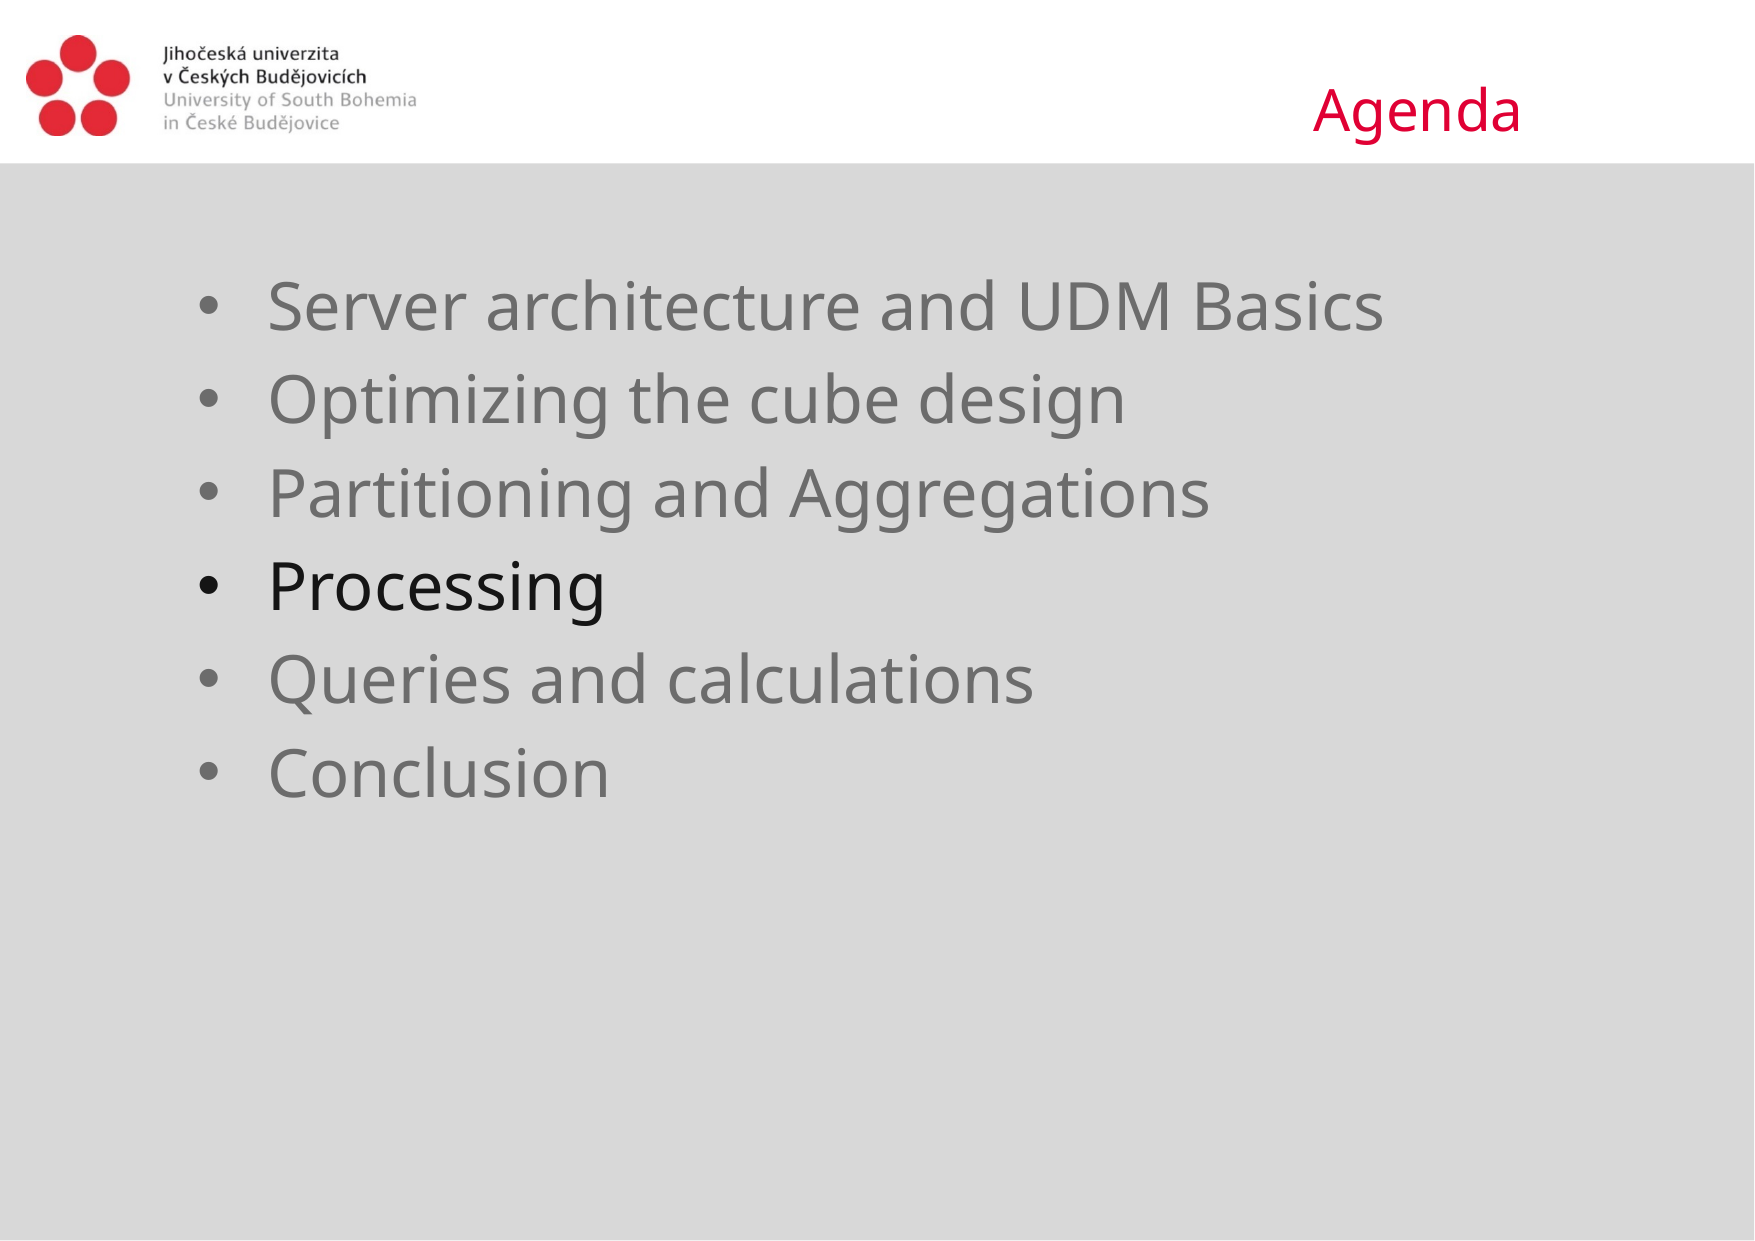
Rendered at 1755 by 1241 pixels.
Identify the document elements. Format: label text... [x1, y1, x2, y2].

title Agenda [50, 39, 1539, 176]
picture [26, 35, 417, 136]
list Server architecture and UDM Basics Optimizing the cube design Partitioning and Aggregations Processing Queries and calculations Conclusion [182, 256, 1704, 833]
